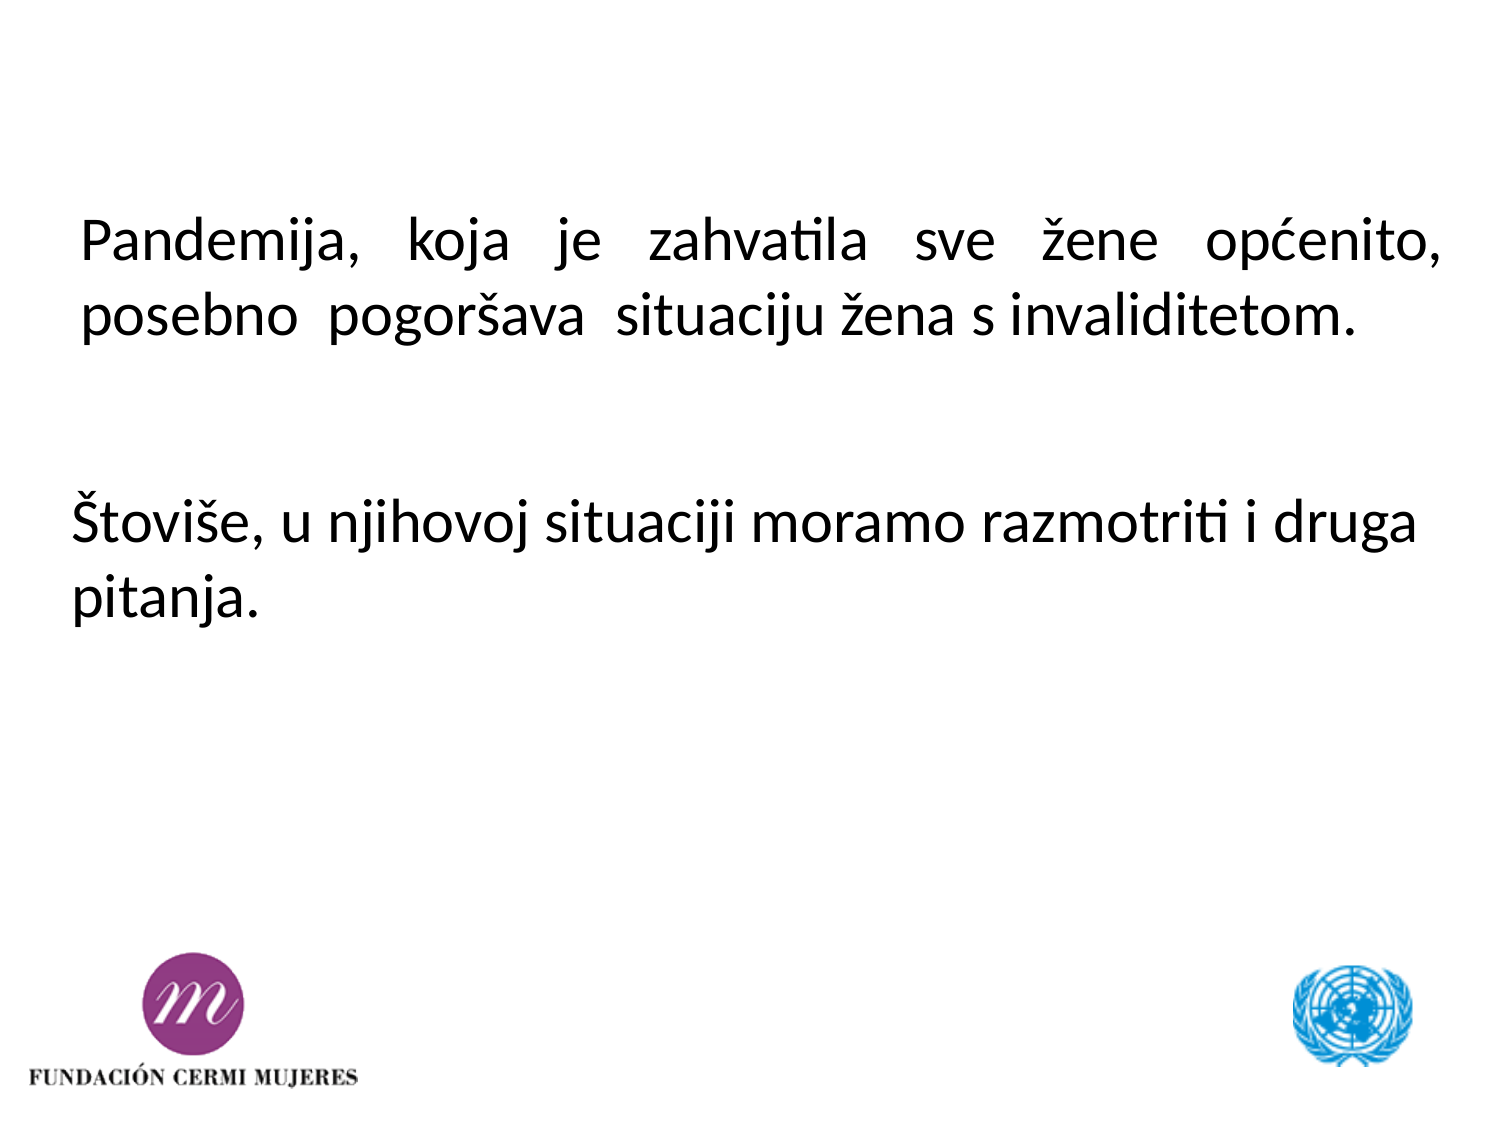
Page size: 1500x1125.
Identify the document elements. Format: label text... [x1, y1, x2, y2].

picture [1293, 963, 1416, 1067]
title Pandemija, koja je zahvatila sve žene općenito, posebno pogoršava situaciju žena s invaliditetom. [64, 149, 1459, 398]
picture [29, 951, 358, 1089]
list Štoviše, u njihovoj situaciji moramo razmotriti i druga pitanja. [0, 468, 1500, 994]
